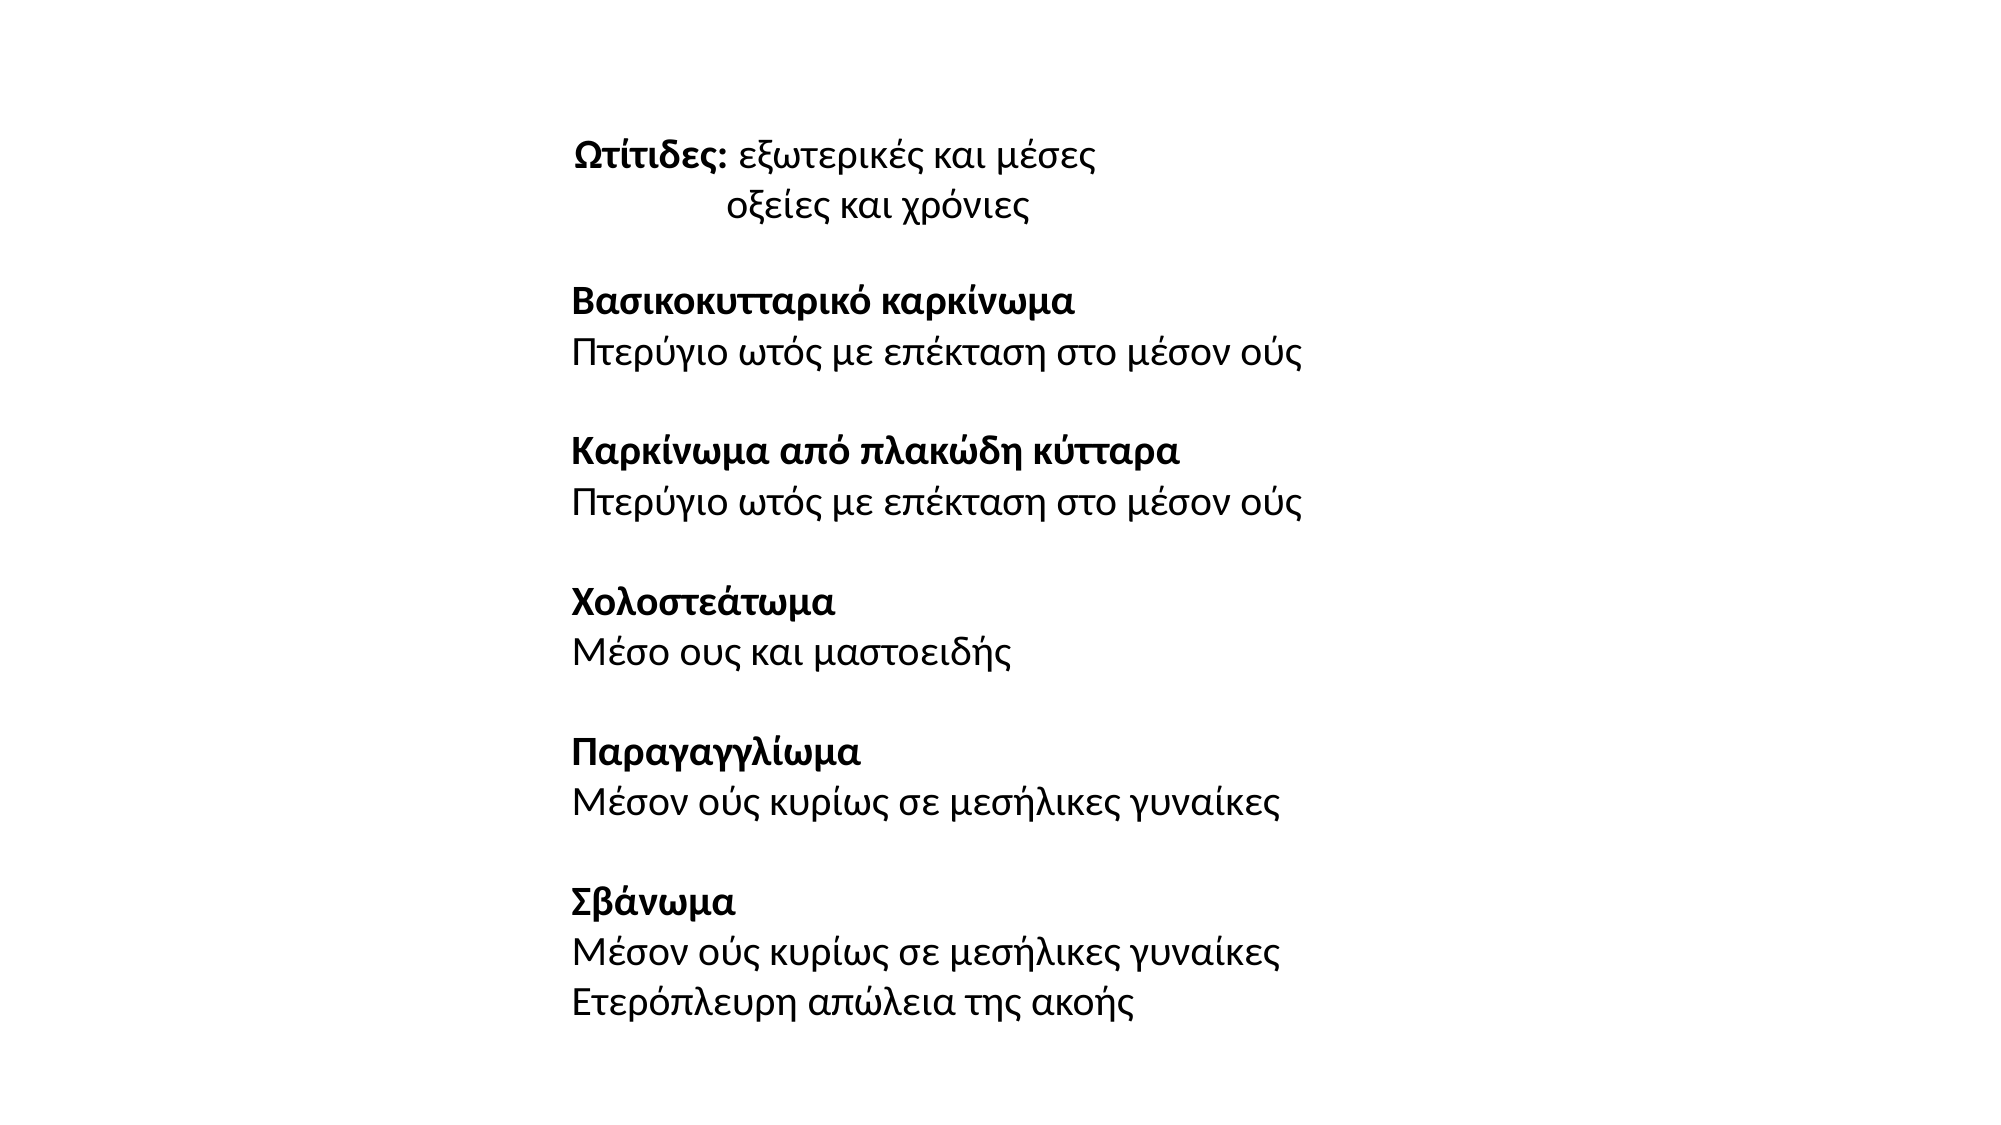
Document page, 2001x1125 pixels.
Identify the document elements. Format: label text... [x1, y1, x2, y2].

text_box Βασικοκυτταρικό καρκίνωμα Πτερύγιο ωτός με επέκταση στο μέσον ούς Καρκίνωμα από πλακώδη κύτταρα Πτερύγιο ωτός με επέκταση στο μέσον ούς Χολοστεάτωμα Μέσο ους και μαστοειδής Παραγαγγλίωμα Μέσον ούς κυρίως σε μεσήλικες γυναίκες Σβάνωμα Μέσον ούς κυρίως σε μεσήλικες γυναίκες Ετερόπλευρη απώλεια της ακοής [556, 265, 1443, 1121]
text_box Ωτίτιδες: εξωτερικές και μέσες οξείες και χρόνιες [559, 119, 1576, 235]
